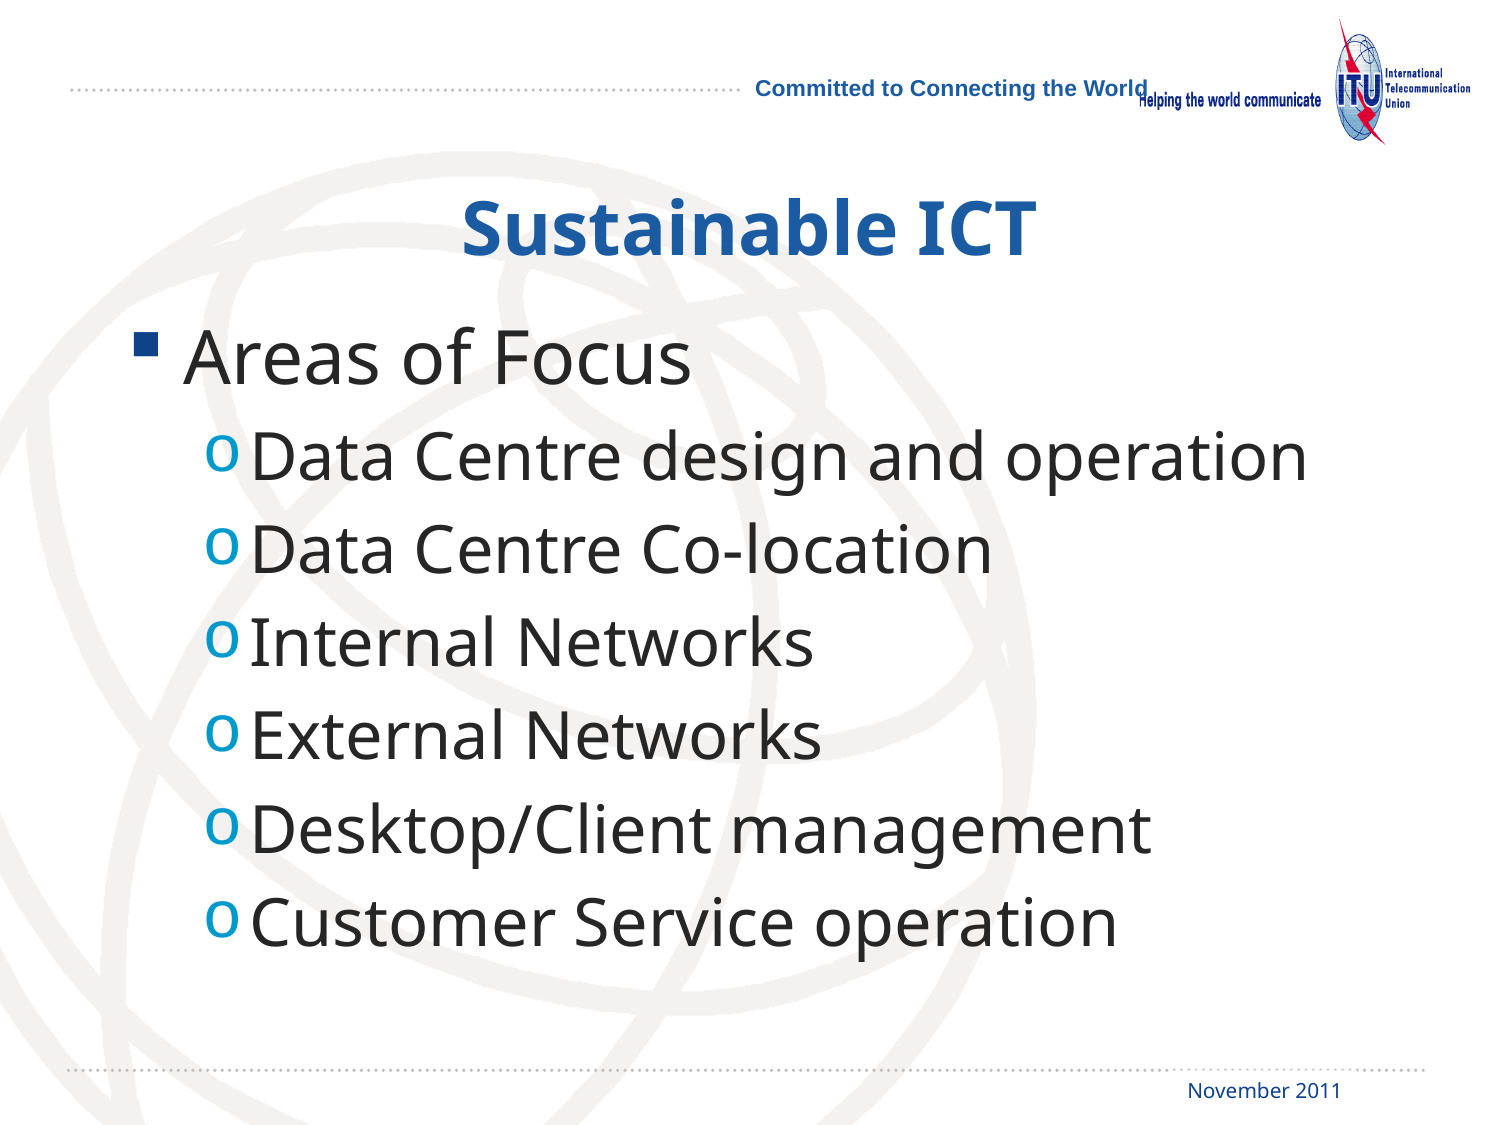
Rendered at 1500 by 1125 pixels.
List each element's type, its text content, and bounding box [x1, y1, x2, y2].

list Areas of Focus Data Centre design and operation Data Centre Co-location Internal Networks External Networks Desktop/Client management Customer Service operation [111, 302, 1436, 1025]
title Sustainable ICT [112, 172, 1388, 279]
picture [0, 132, 1061, 1125]
